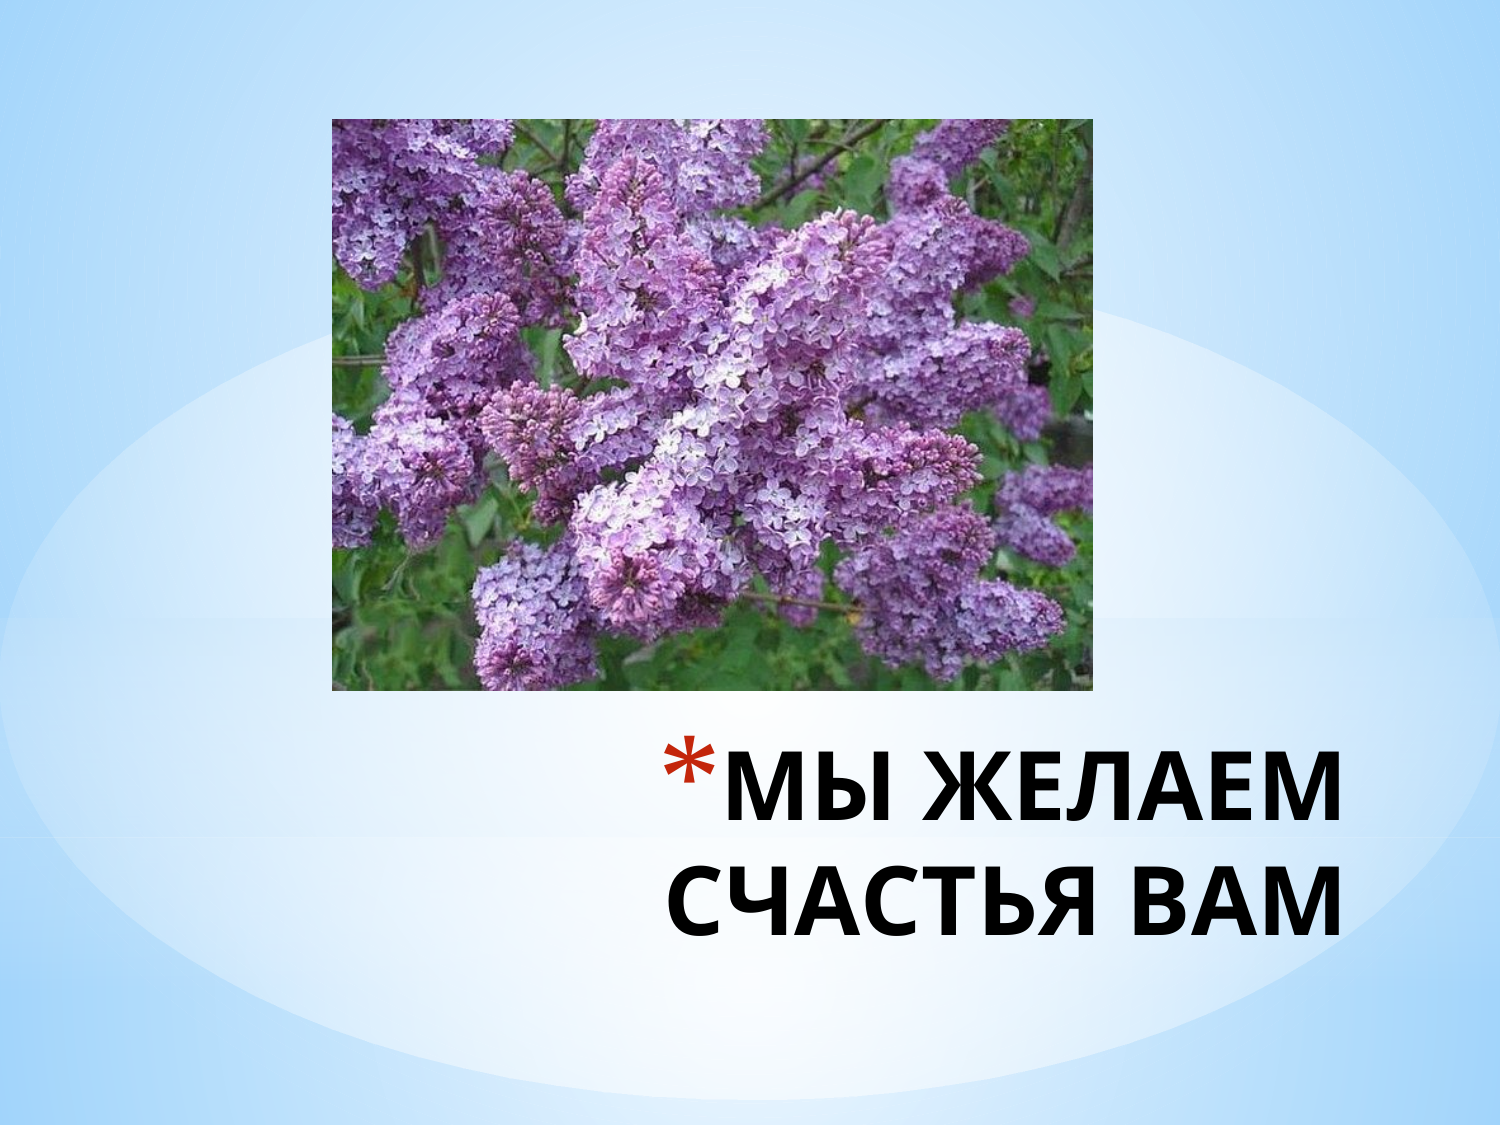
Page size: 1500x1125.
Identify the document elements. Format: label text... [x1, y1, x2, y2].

title МЫ ЖЕЛАЕМ СЧАСТЬЯ ВАМ [294, 717, 1363, 905]
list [332, 119, 1093, 691]
